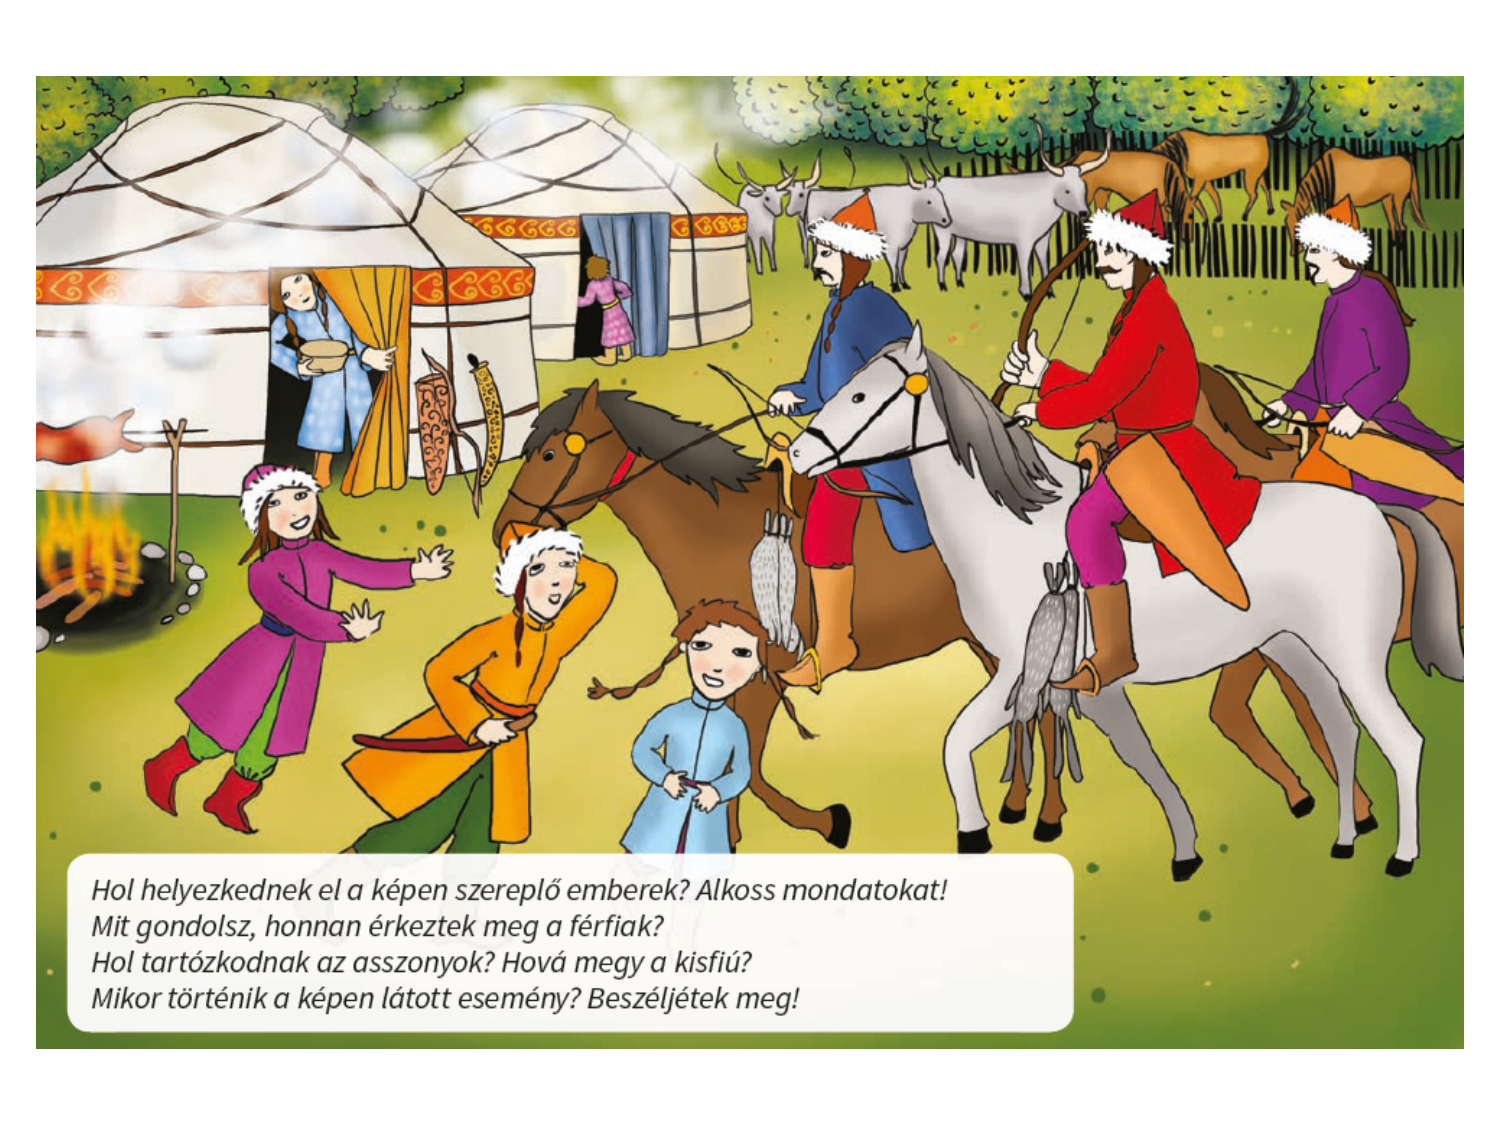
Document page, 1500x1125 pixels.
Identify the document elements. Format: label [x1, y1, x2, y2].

picture [36, 75, 1464, 1050]
